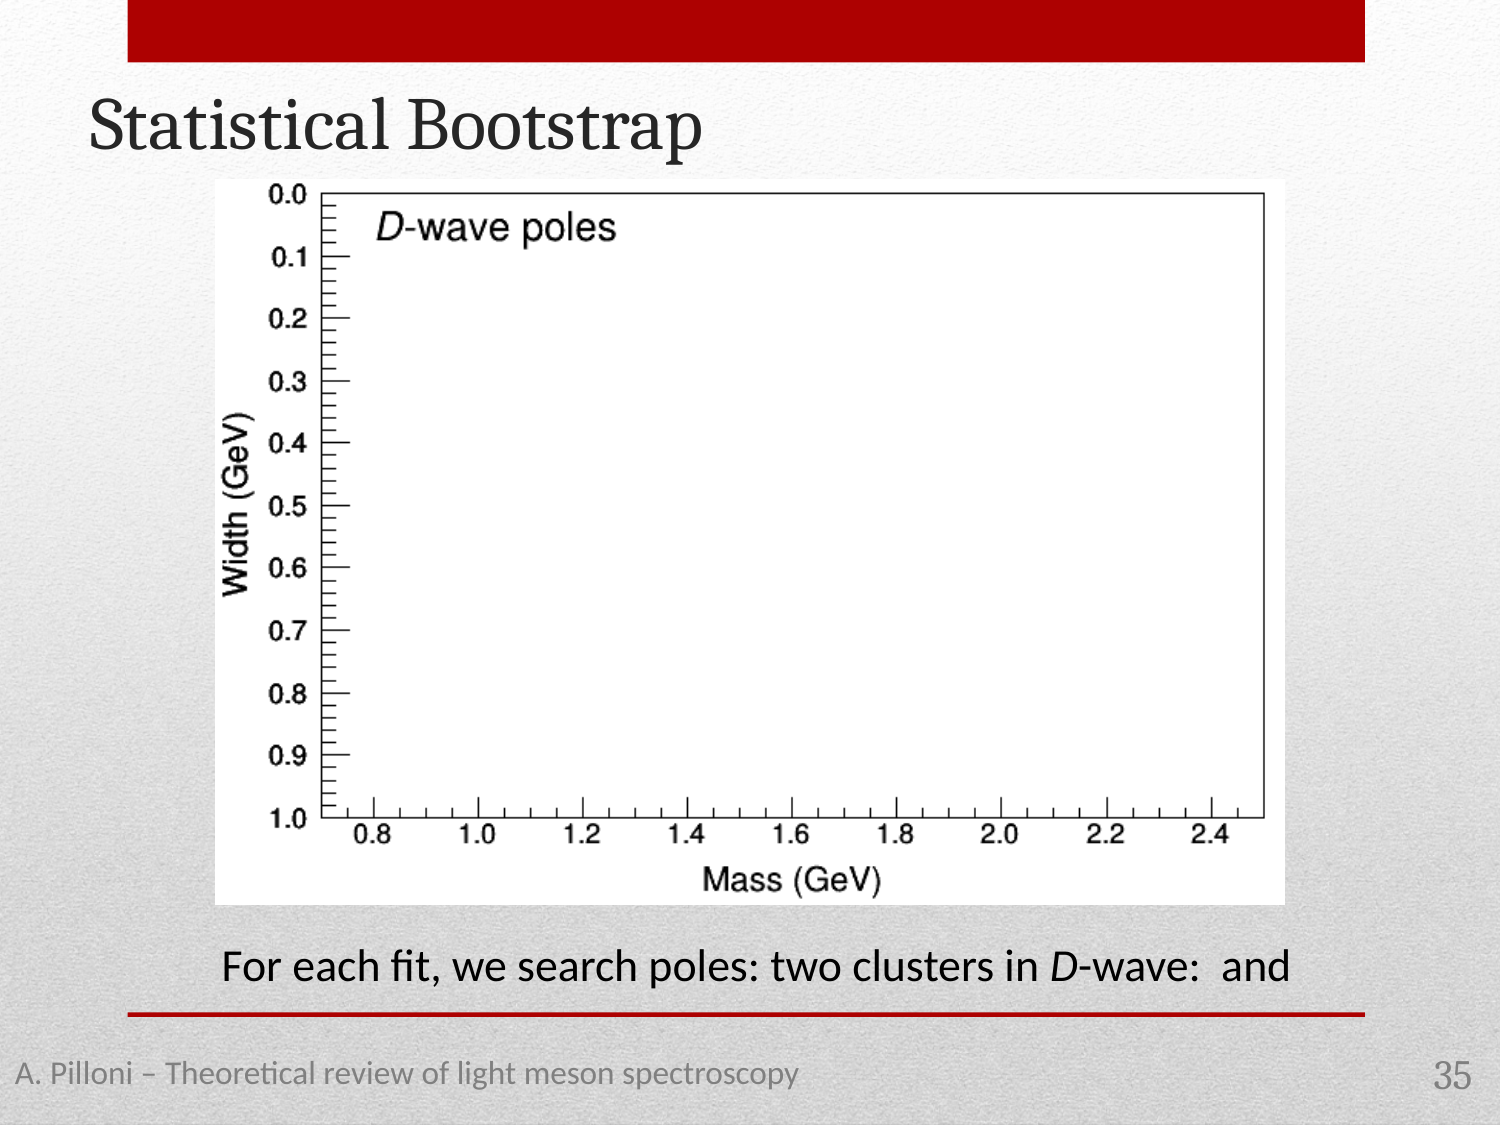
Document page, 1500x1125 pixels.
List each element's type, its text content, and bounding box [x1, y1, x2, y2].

slide_number 35 [1362, 1043, 1488, 1104]
text_box Statistical Bootstrap [74, 0, 1425, 173]
picture [214, 178, 1286, 906]
text_box A. Pilloni – Theoretical review of light meson spectroscopy [0, 1043, 1131, 1099]
